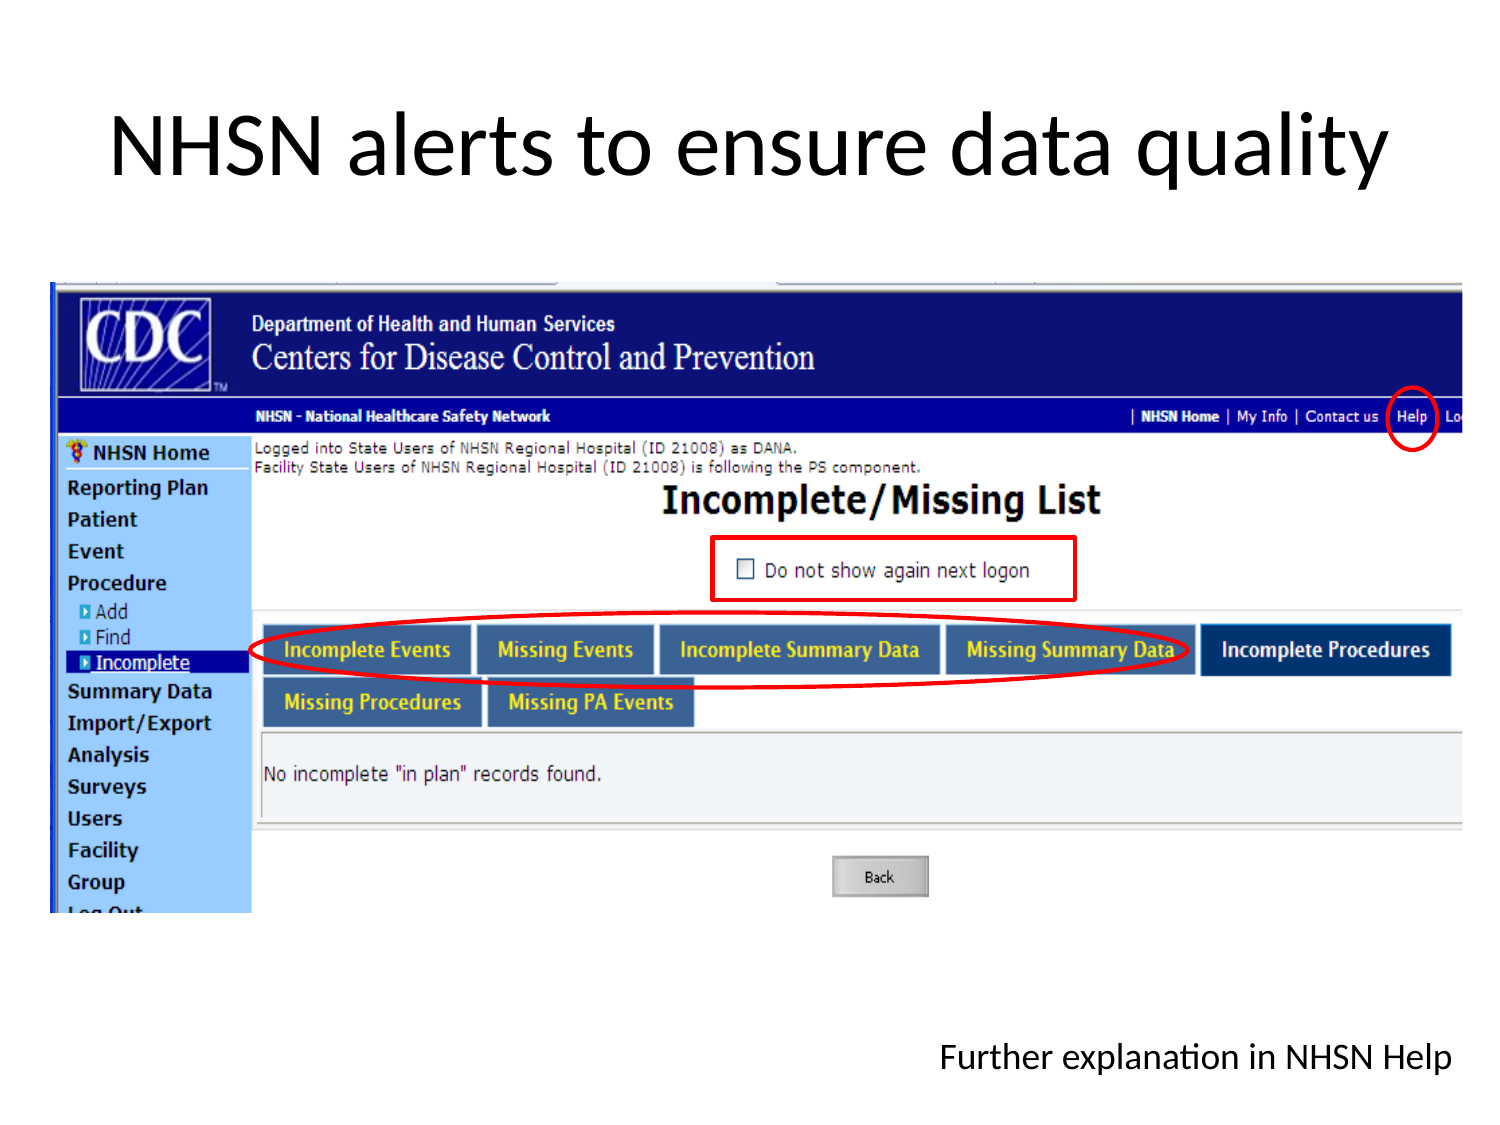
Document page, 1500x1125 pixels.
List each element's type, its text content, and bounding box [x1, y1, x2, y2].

text_box Further explanation in NHSN Help [924, 1024, 1500, 1085]
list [49, 282, 1463, 913]
title NHSN alerts to ensure data quality [75, 45, 1425, 233]
